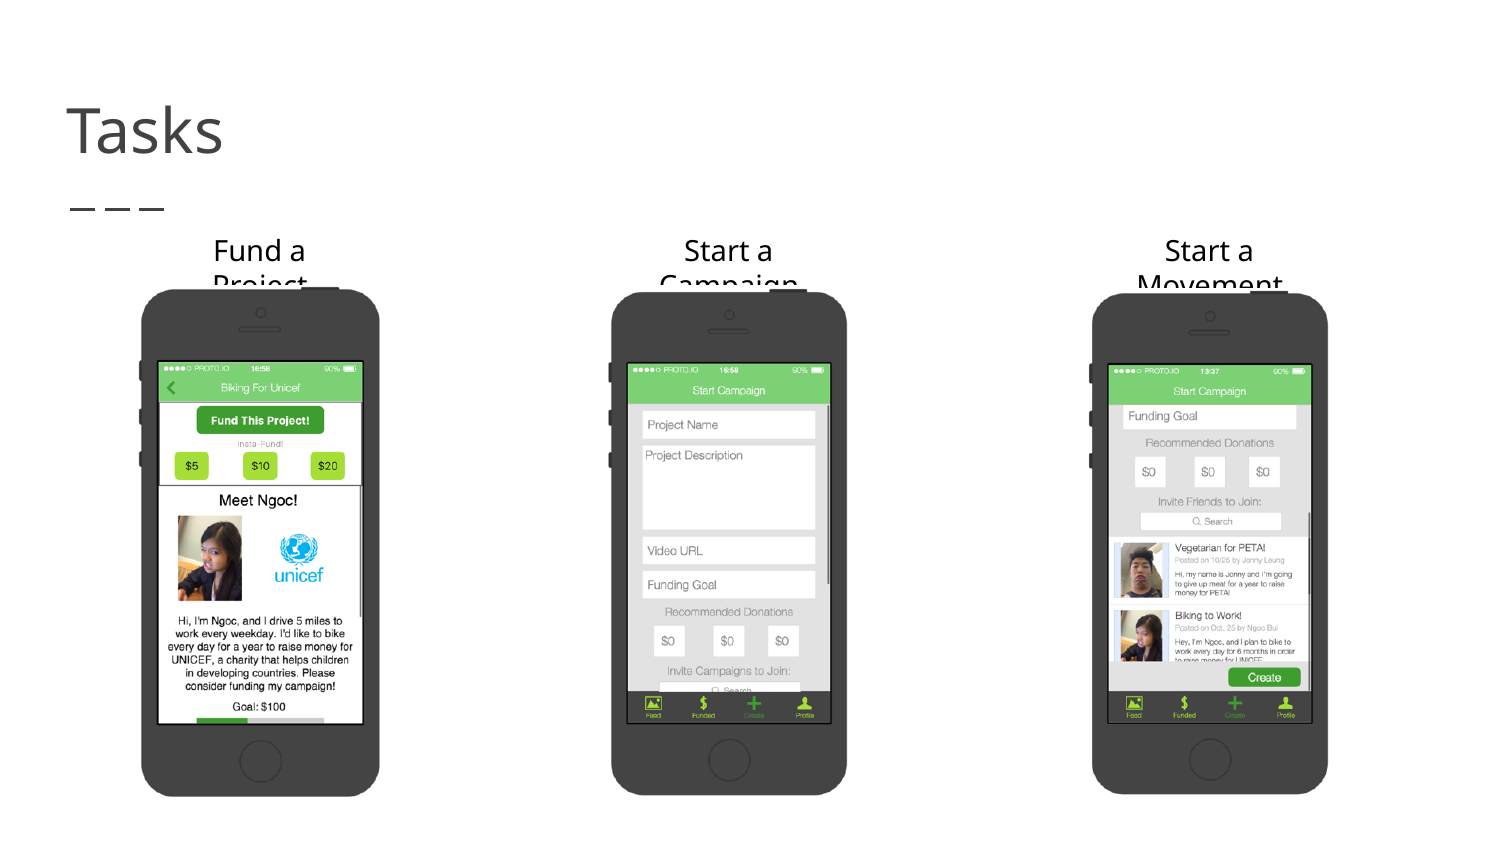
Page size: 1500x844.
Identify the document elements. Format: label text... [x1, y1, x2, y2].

picture [604, 285, 853, 800]
text_box Fund a Project [147, 217, 372, 271]
text_box Start a Movement [1090, 217, 1329, 271]
text_box Start a Campaign [610, 217, 848, 271]
title Tasks [51, 61, 1449, 182]
picture [132, 285, 387, 800]
picture [1085, 287, 1334, 797]
